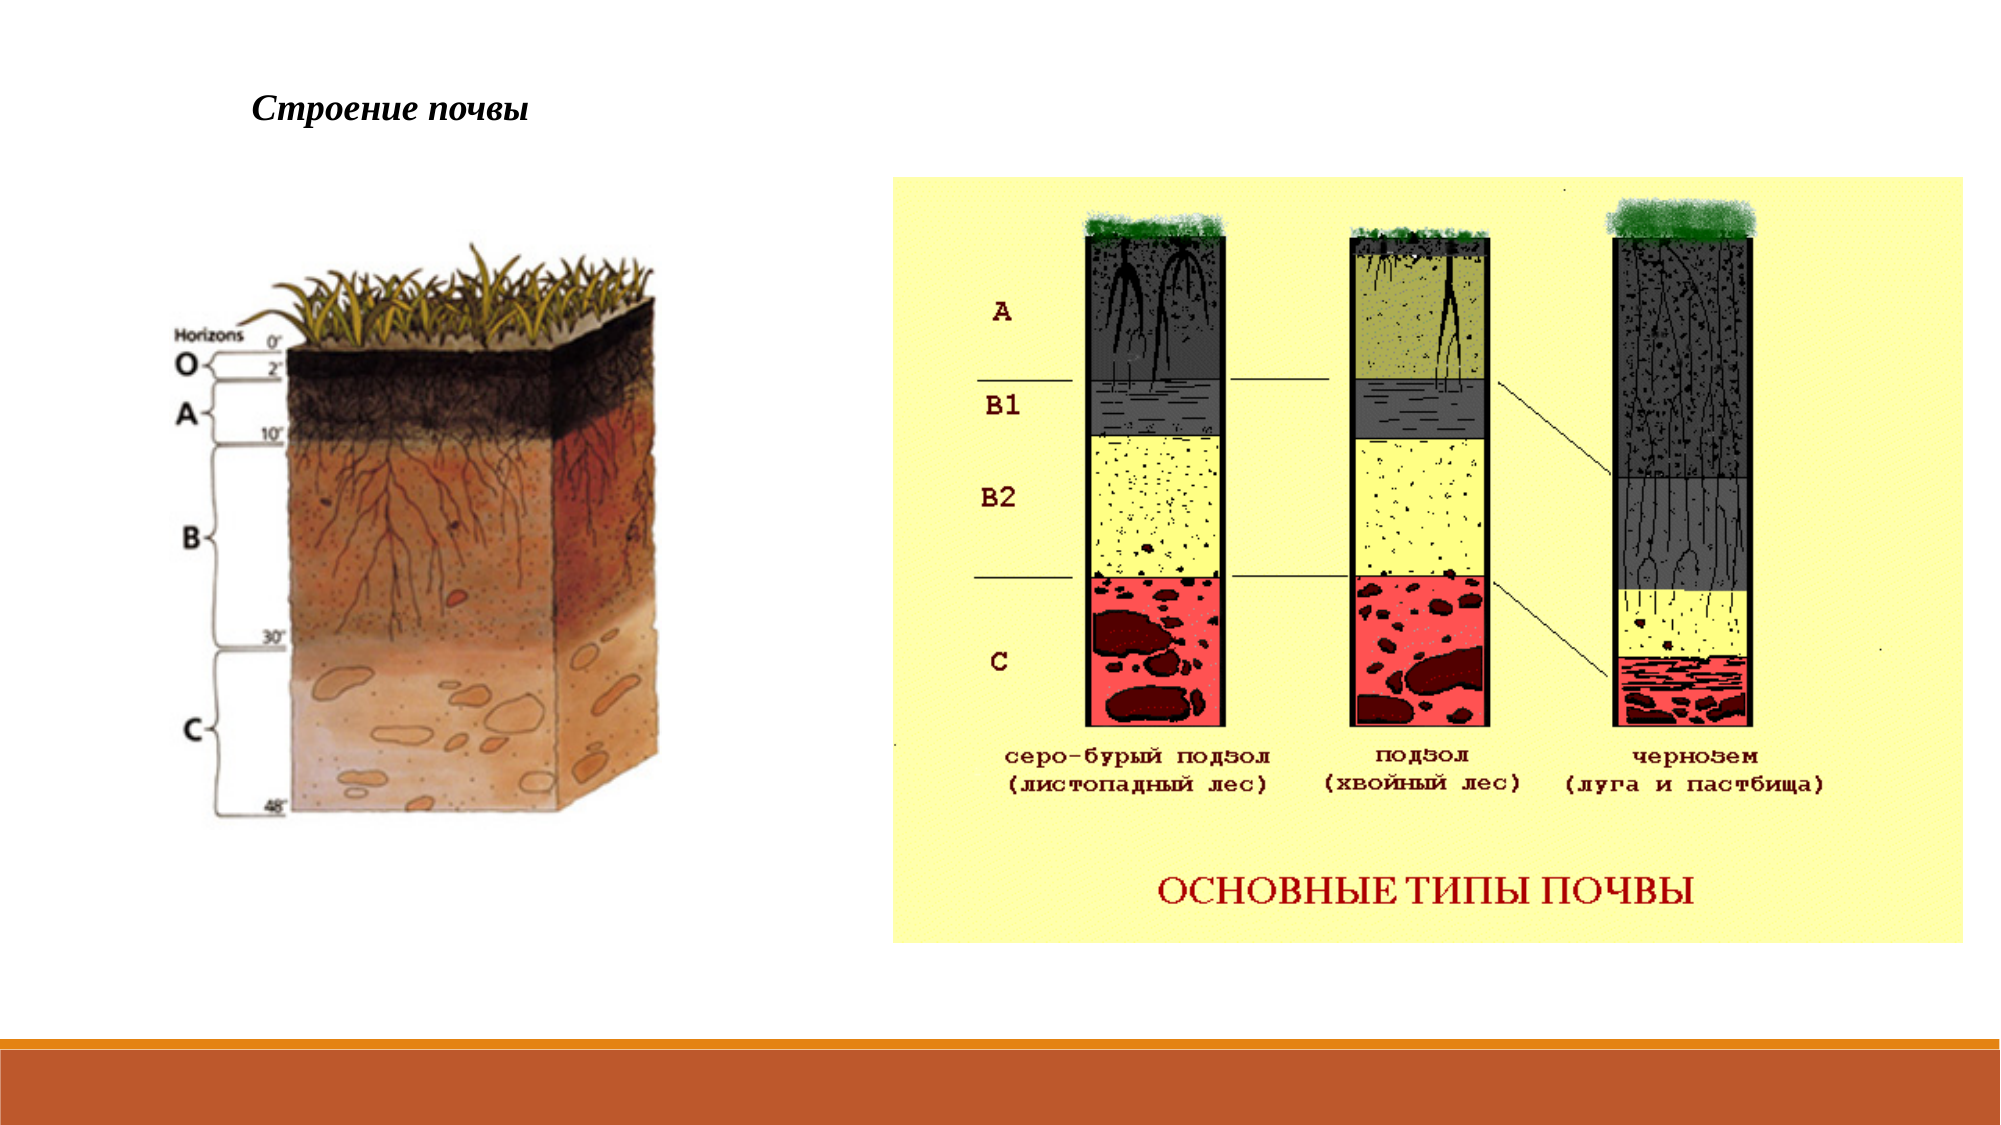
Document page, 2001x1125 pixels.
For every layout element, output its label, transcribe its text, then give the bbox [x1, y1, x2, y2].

picture [169, 228, 662, 830]
text_box Строение почвы [236, 75, 554, 136]
picture [892, 176, 1963, 944]
